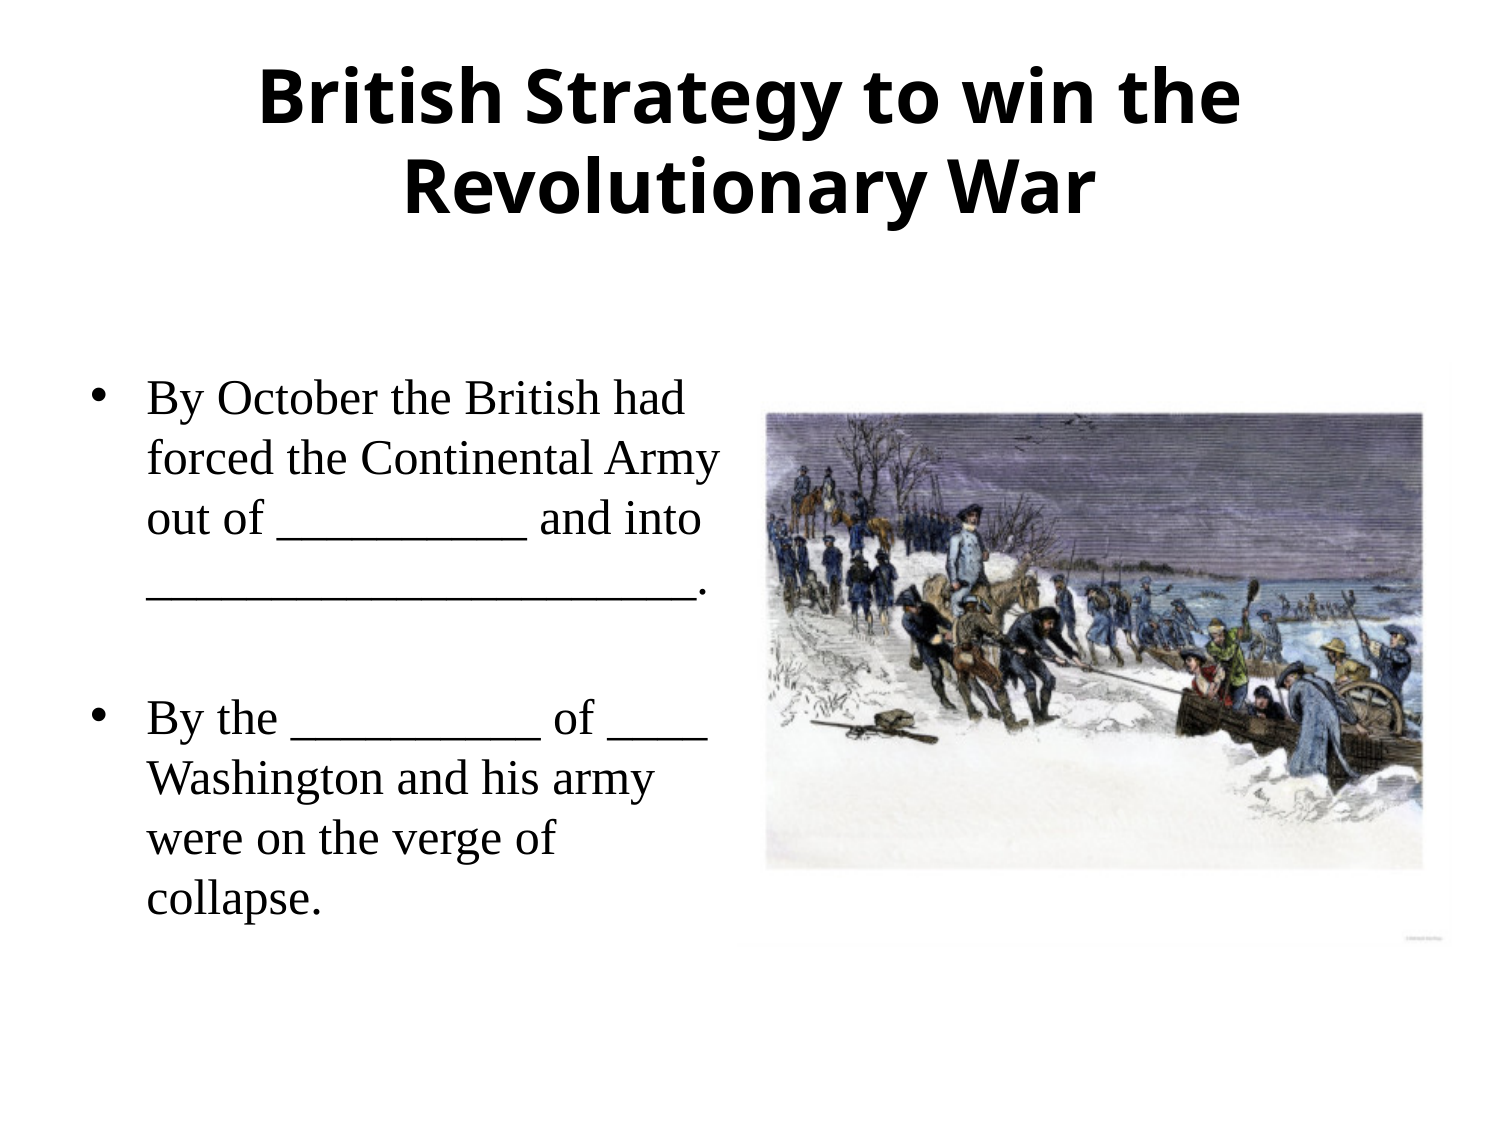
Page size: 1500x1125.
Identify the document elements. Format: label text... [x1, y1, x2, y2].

list By October the British had forced the Continental Army out of __________ and into ______________________. By the __________ of ____ Washington and his army were on the verge of collapse. [75, 356, 738, 1005]
title British Strategy to win the Revolutionary War [75, 45, 1425, 233]
picture [737, 362, 1452, 947]
